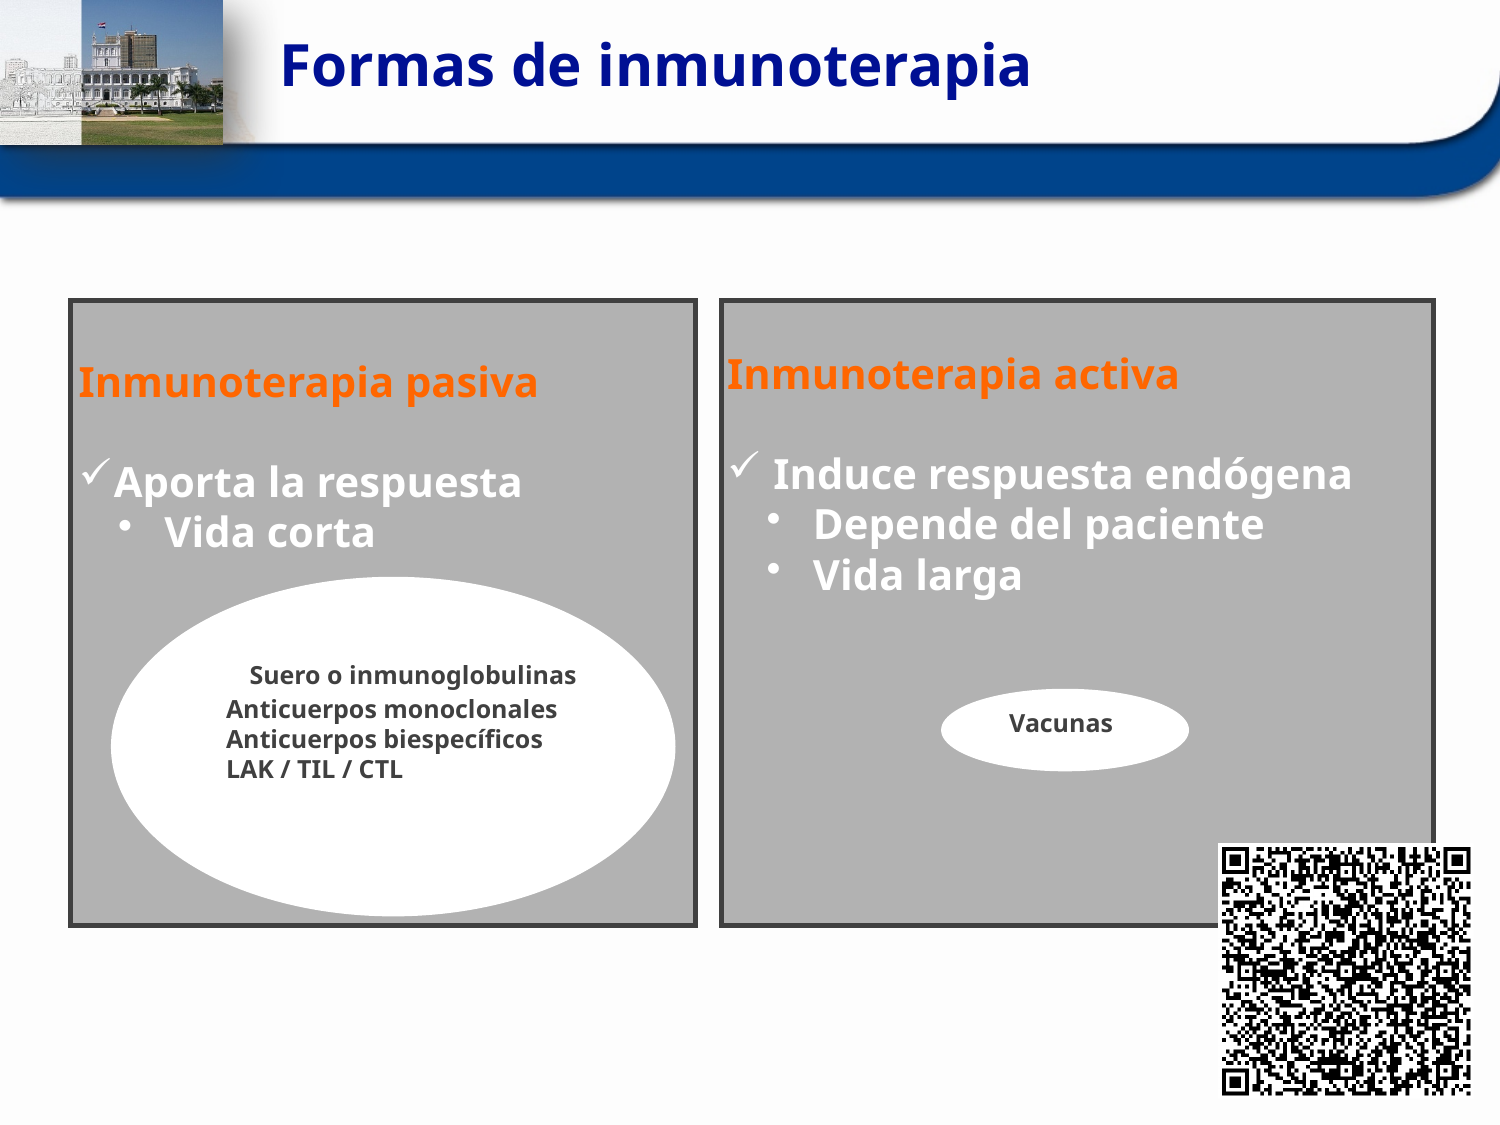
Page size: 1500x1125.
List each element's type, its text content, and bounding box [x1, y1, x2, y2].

text_box [111, 608, 675, 916]
text_box [70, 300, 696, 926]
text_box [941, 688, 1190, 772]
text_box [721, 300, 1434, 926]
picture [0, 0, 1500, 1125]
text_box Formas de inmunoterapia [265, 20, 1395, 106]
text_box Inmunoterapia pasiva Aporta la respuesta Vida corta [63, 348, 555, 613]
text_box Suero o inmunoglobulinas Anticuerpos monoclonales Anticuerpos biespecíficos LAK / TIL / CTL [191, 635, 593, 791]
text_box Inmunoterapia activa Induce respuesta endógena Depende del paciente Vida larga [712, 340, 1369, 656]
text_box Vacunas [994, 699, 1129, 745]
